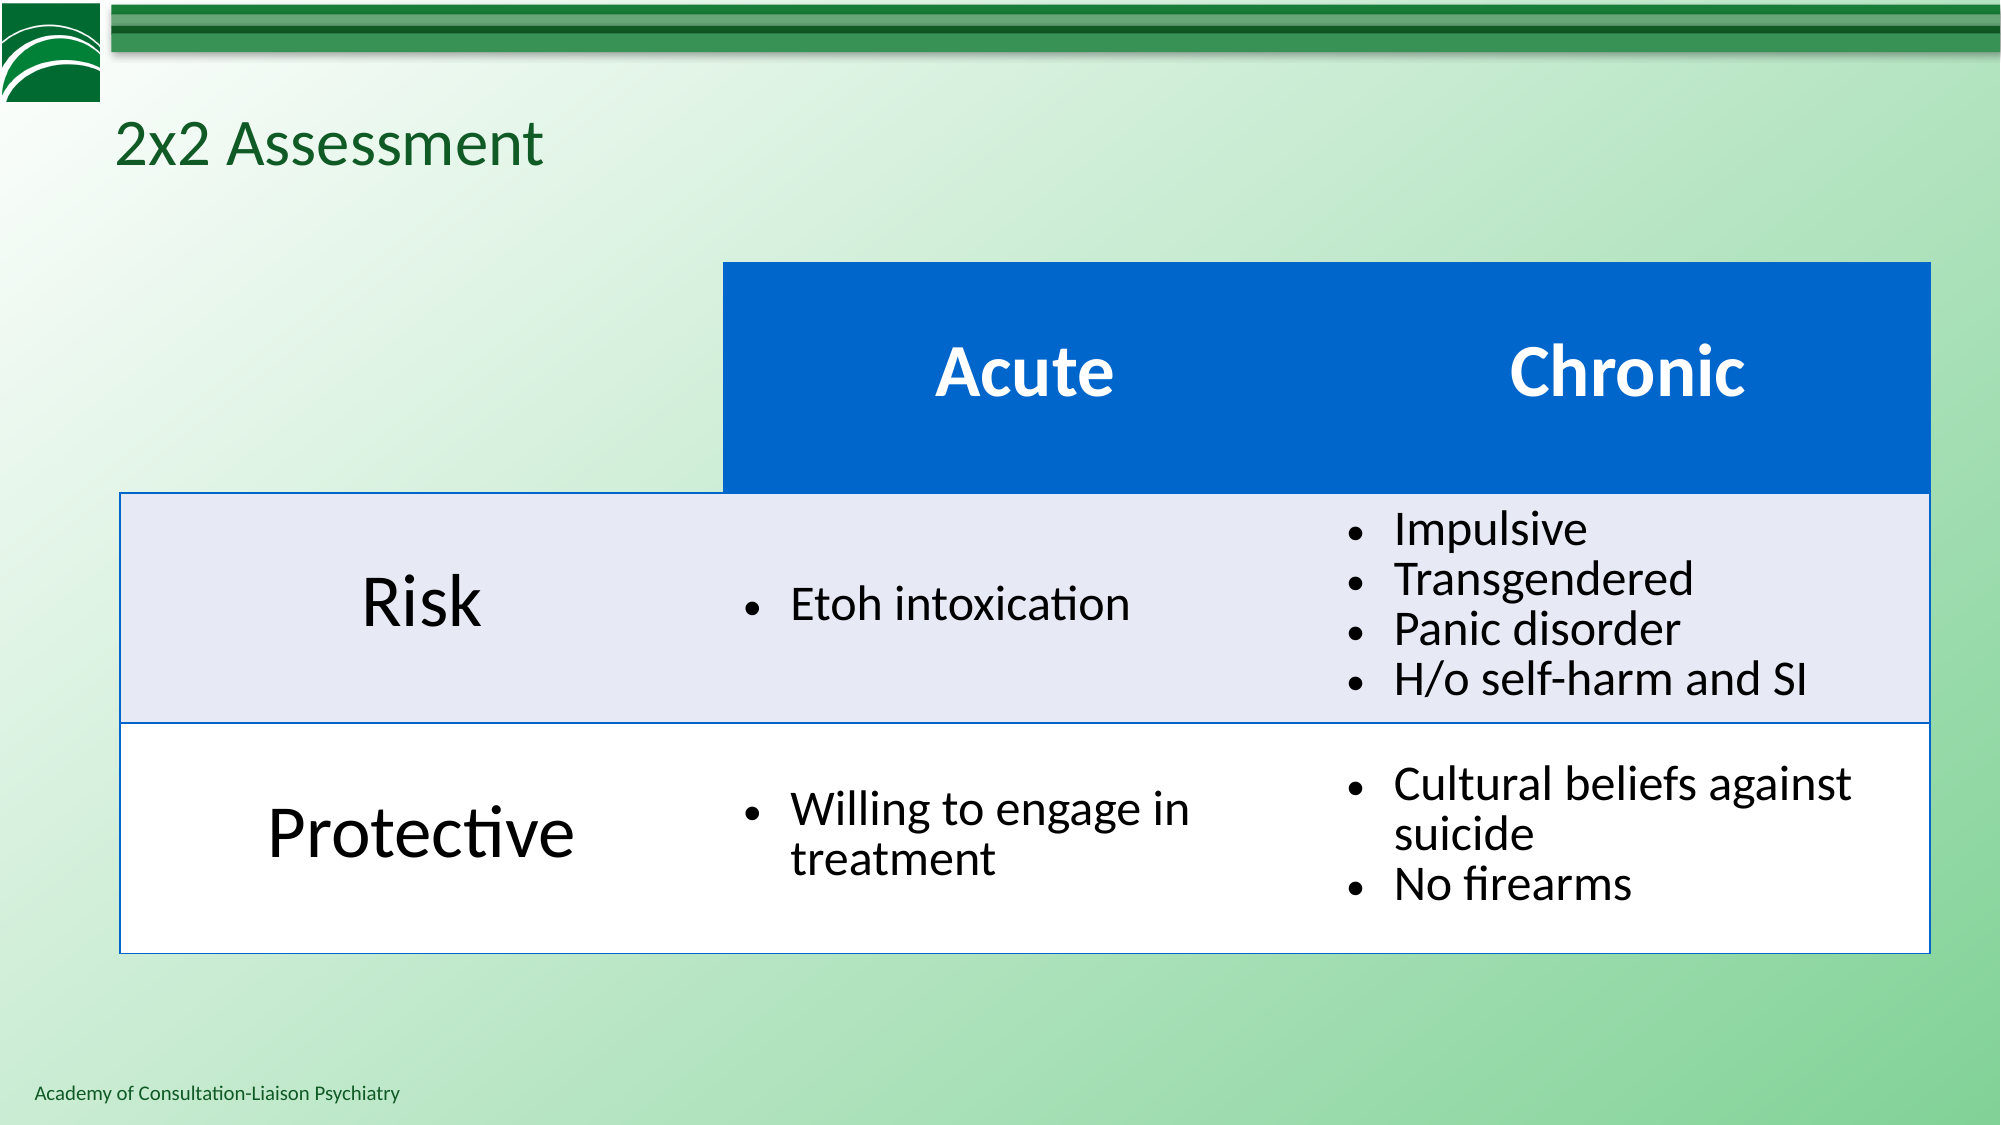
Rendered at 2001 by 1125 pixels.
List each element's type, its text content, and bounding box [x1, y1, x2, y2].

title 2x2 Assessment [99, 45, 1900, 233]
table_header Acute [723, 263, 1327, 492]
table_cell Risk [121, 494, 723, 722]
table_cell Impulsive Transgendered Panic disorder H/o self-harm and SI [1327, 494, 1929, 722]
table_cell Protective [121, 724, 723, 953]
table_cell Cultural beliefs against suicide No firearms [1327, 724, 1929, 953]
table_cell Willing to engage in treatment [723, 724, 1327, 953]
table_header [120, 262, 723, 492]
table_cell Etoh intoxication [723, 494, 1327, 722]
table_header Chronic [1327, 263, 1929, 492]
picture [2, 3, 100, 102]
